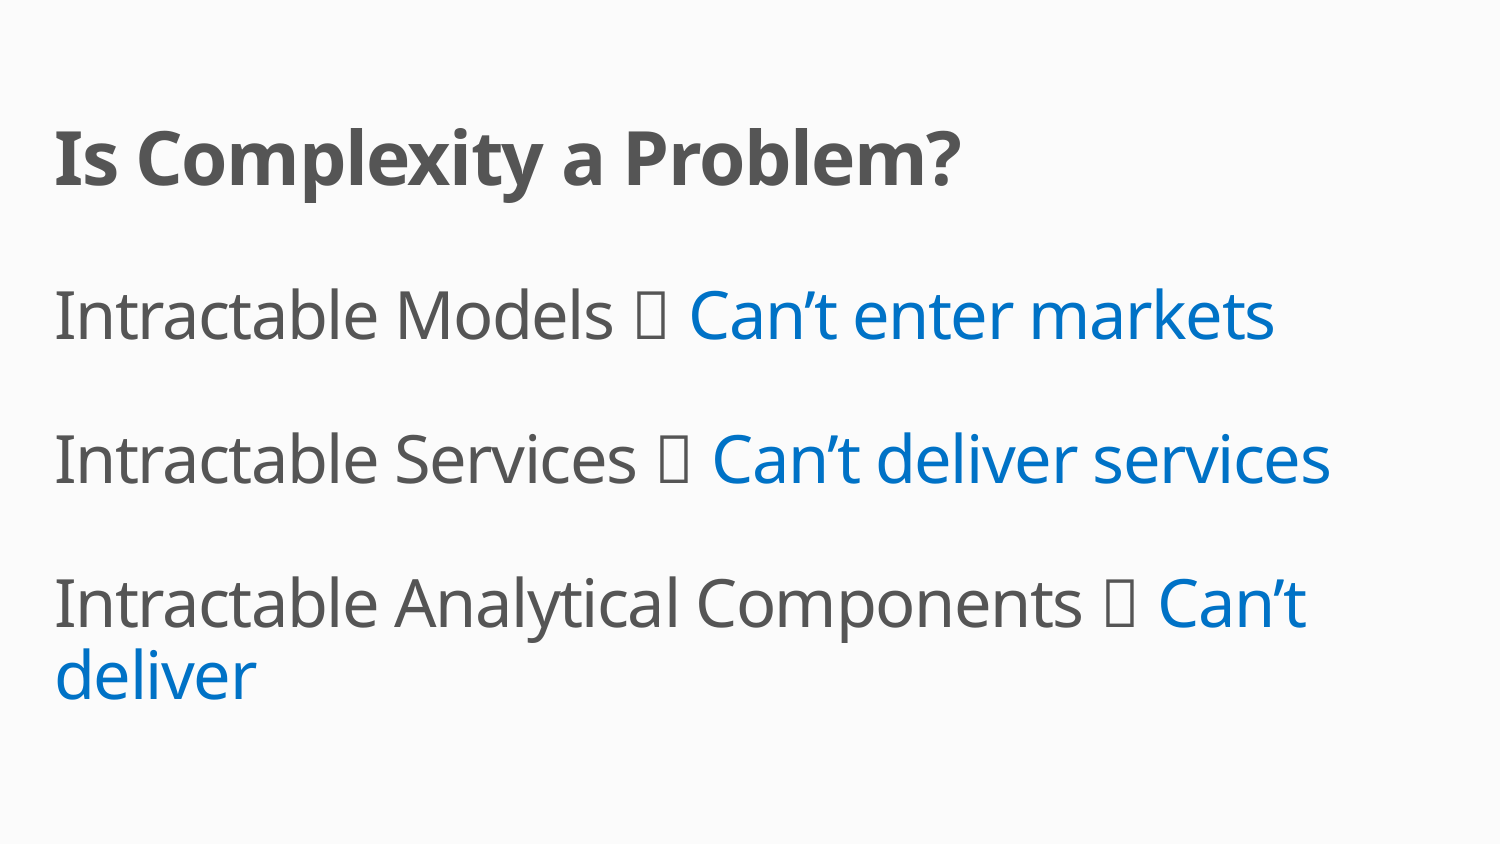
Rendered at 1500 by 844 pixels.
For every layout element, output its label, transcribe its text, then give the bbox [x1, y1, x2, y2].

title Is Complexity a Problem? Intractable Models  Can’t enter markets Intractable Services  Can’t deliver services Intractable Analytical Components  Can’t deliver [54, 120, 1430, 730]
